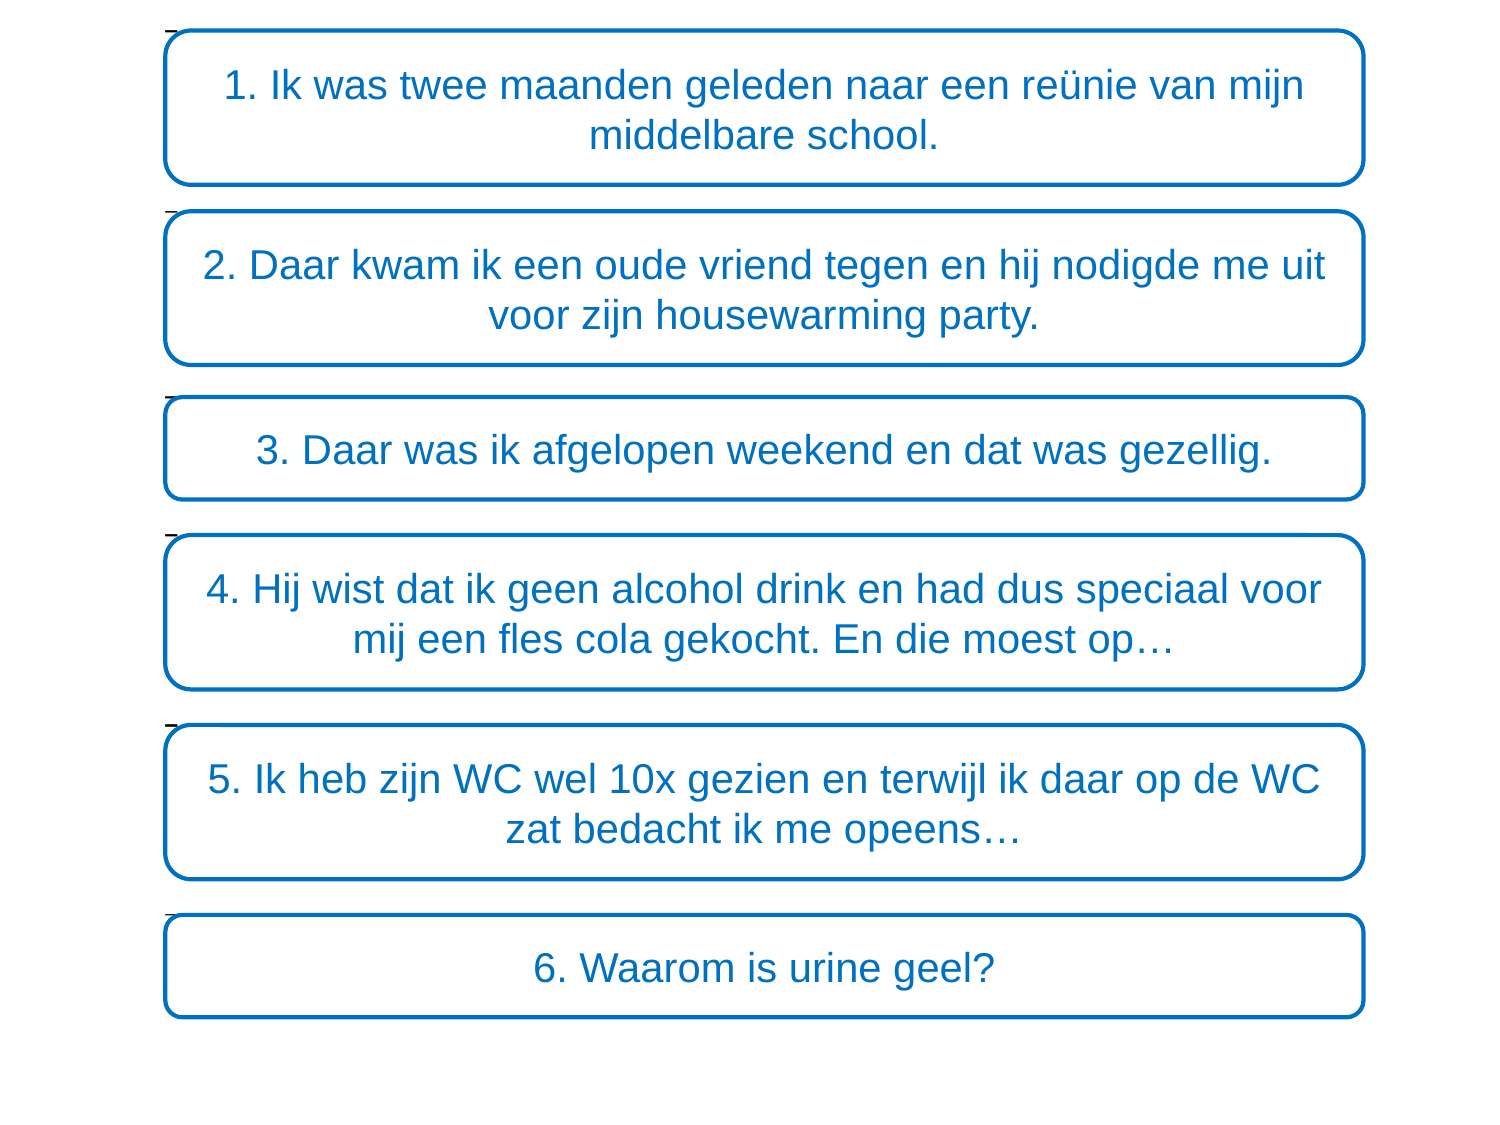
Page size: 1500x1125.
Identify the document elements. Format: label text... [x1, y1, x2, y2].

text_box 4. Hij wist dat ik geen alcohol drink en had dus speciaal voor mij een fles cola gekocht. En die moest op… [163, 532, 1366, 692]
text_box 1. Ik was twee maanden geleden naar een reünie van mijn middelbare school. [163, 28, 1366, 187]
text_box 3. Daar was ik afgelopen weekend en dat was gezellig. [163, 394, 1366, 502]
text_box 2. Daar kwam ik een oude vriend tegen en hij nodigde me uit voor zijn housewarming party. [163, 209, 1366, 368]
text_box 6. Waarom is urine geel? [163, 912, 1366, 1020]
text_box 5. Ik heb zijn WC wel 10x gezien en terwijl ik daar op de WC zat bedacht ik me opeens… [163, 722, 1366, 882]
